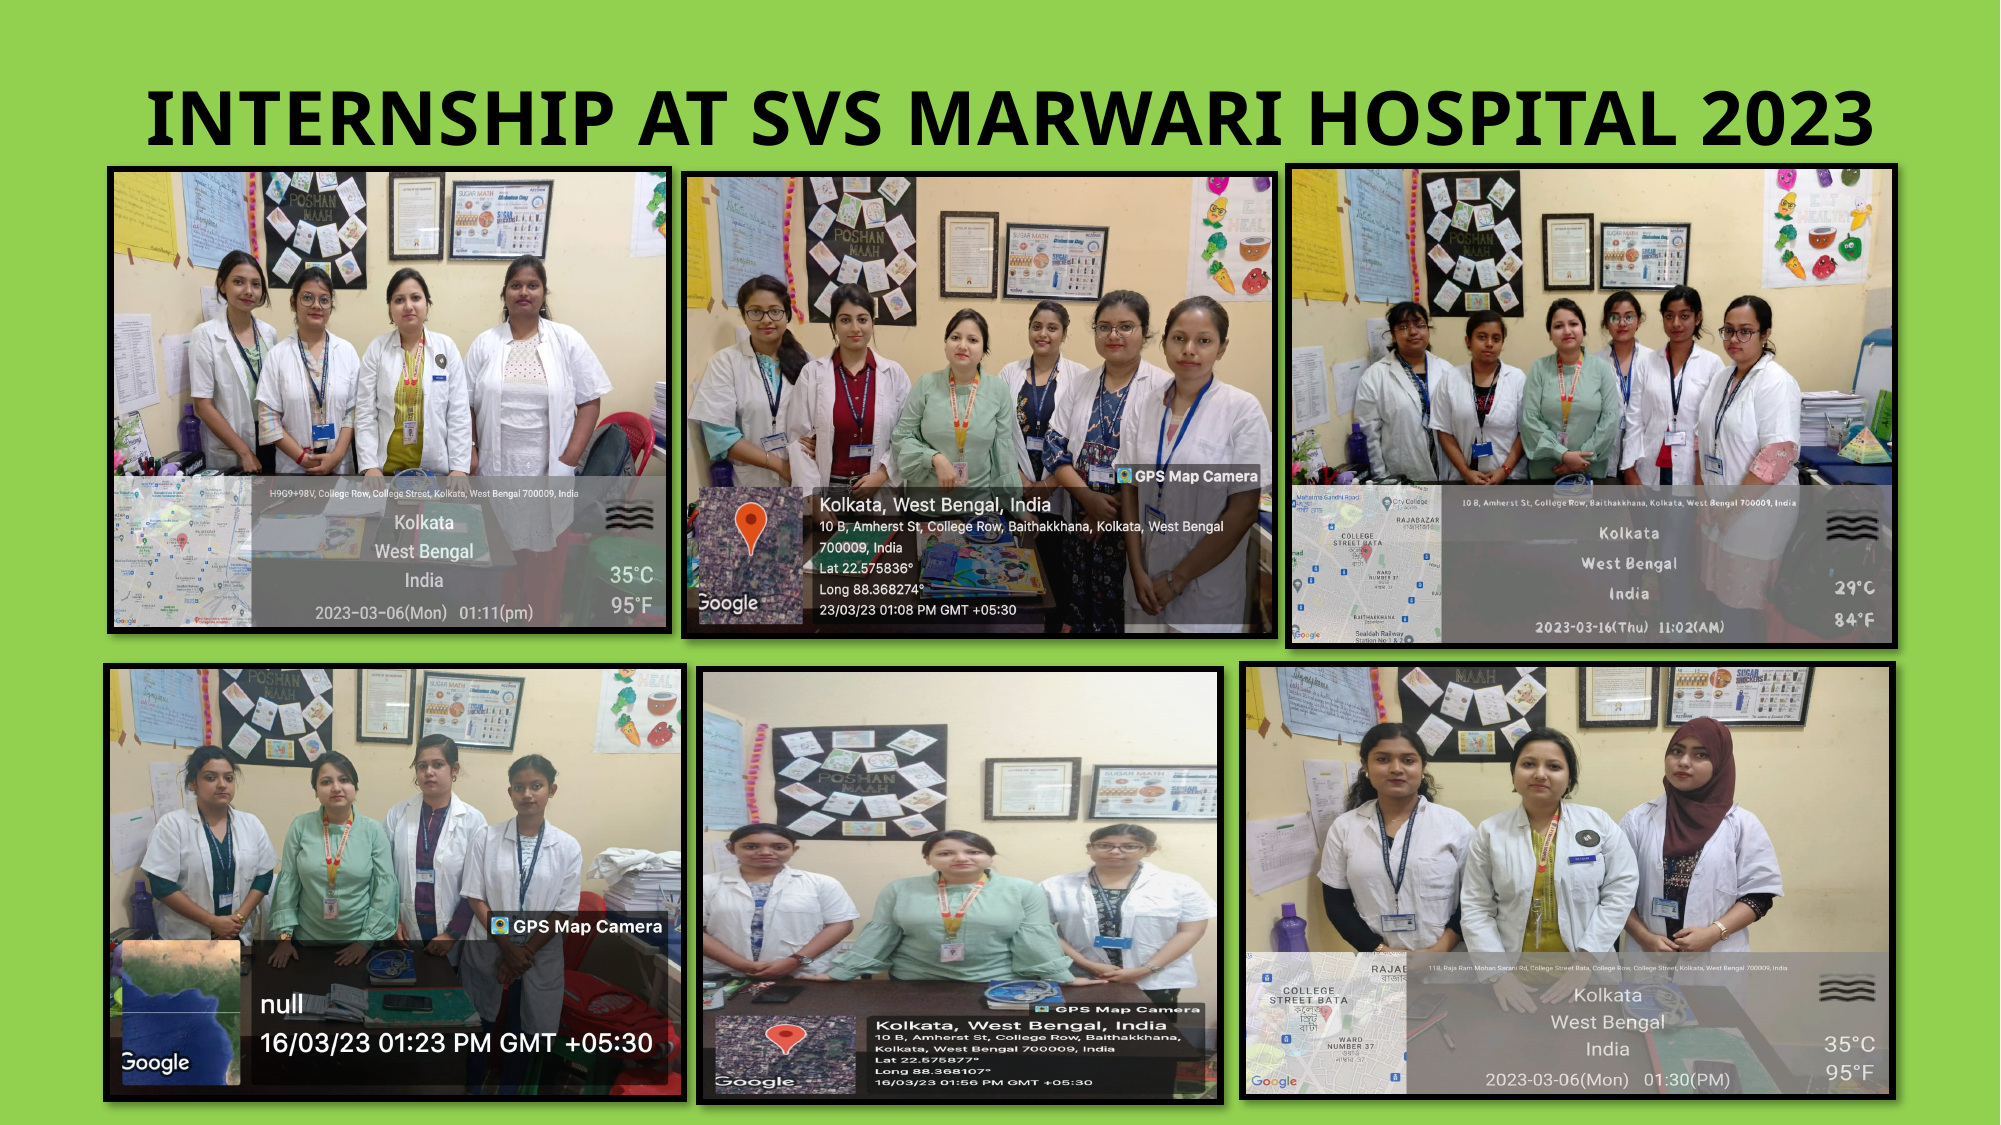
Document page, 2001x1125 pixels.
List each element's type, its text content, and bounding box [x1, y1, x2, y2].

title INTERNSHIP AT SVS MARWARI HOSPITAL 2023 [111, 58, 1914, 184]
picture [687, 177, 1272, 634]
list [113, 172, 666, 628]
picture [109, 669, 681, 1096]
picture [1245, 667, 1890, 1094]
picture [1291, 168, 1892, 643]
picture [702, 672, 1218, 1099]
